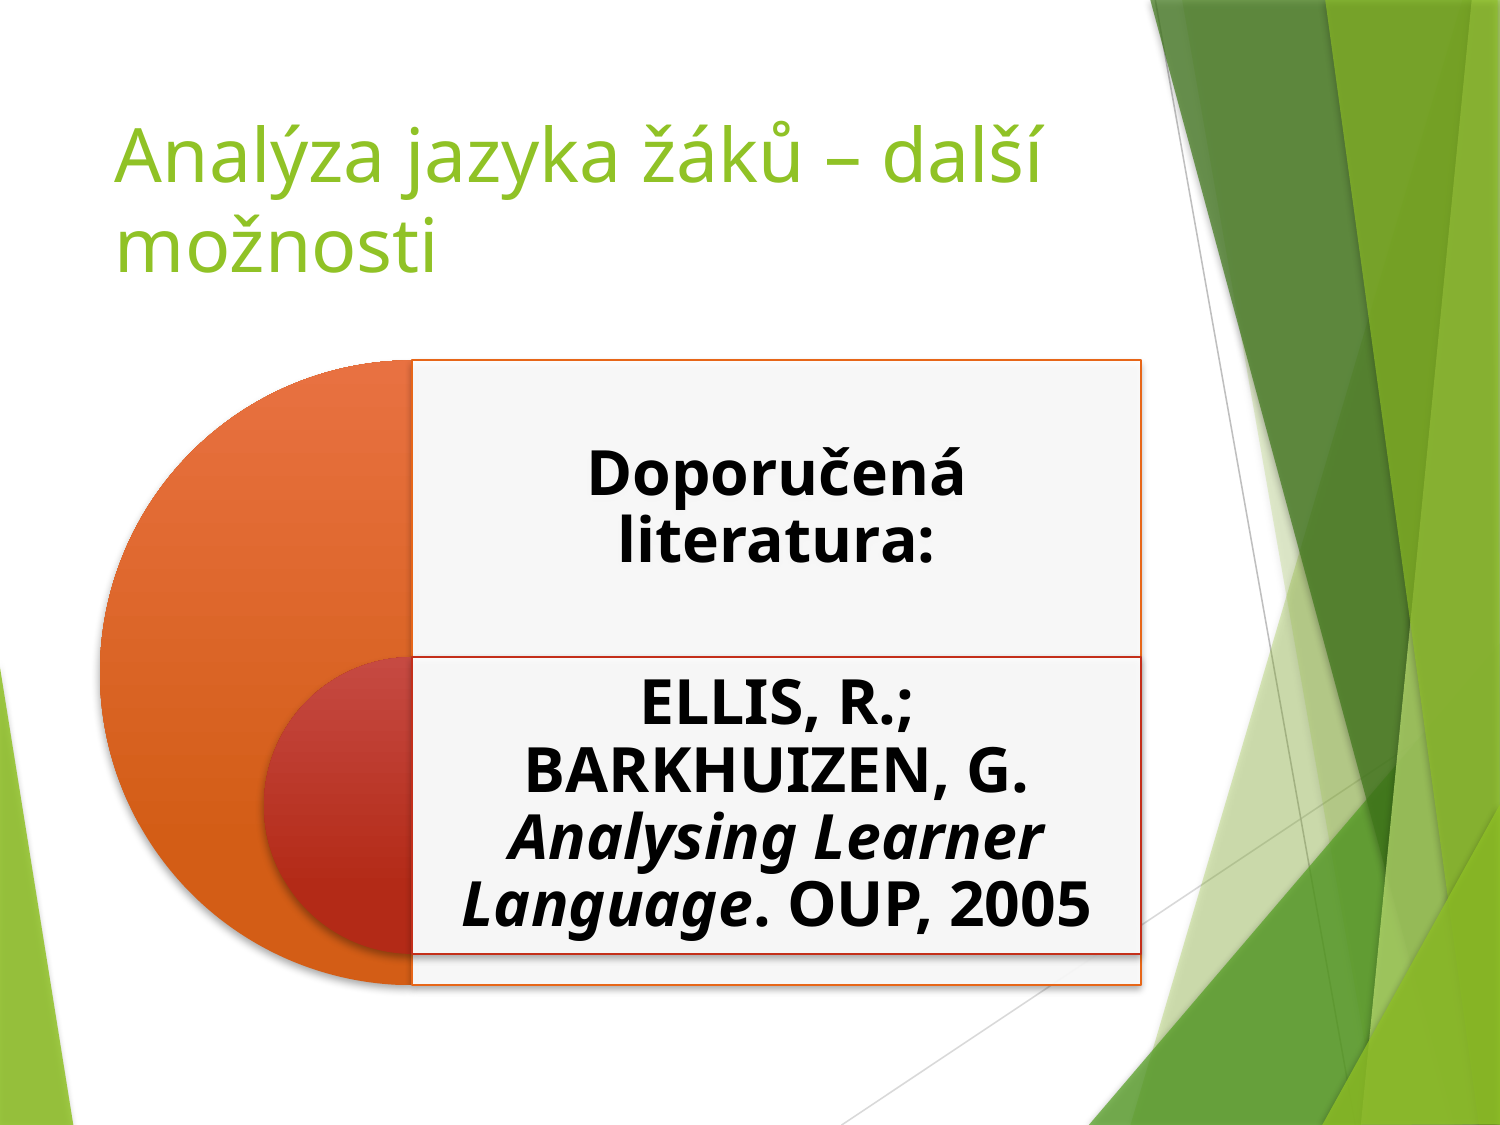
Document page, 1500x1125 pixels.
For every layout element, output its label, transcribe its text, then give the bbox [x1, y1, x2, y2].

title Analýza jazyka žáků – další možnosti [99, 99, 1142, 317]
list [99, 353, 1142, 992]
